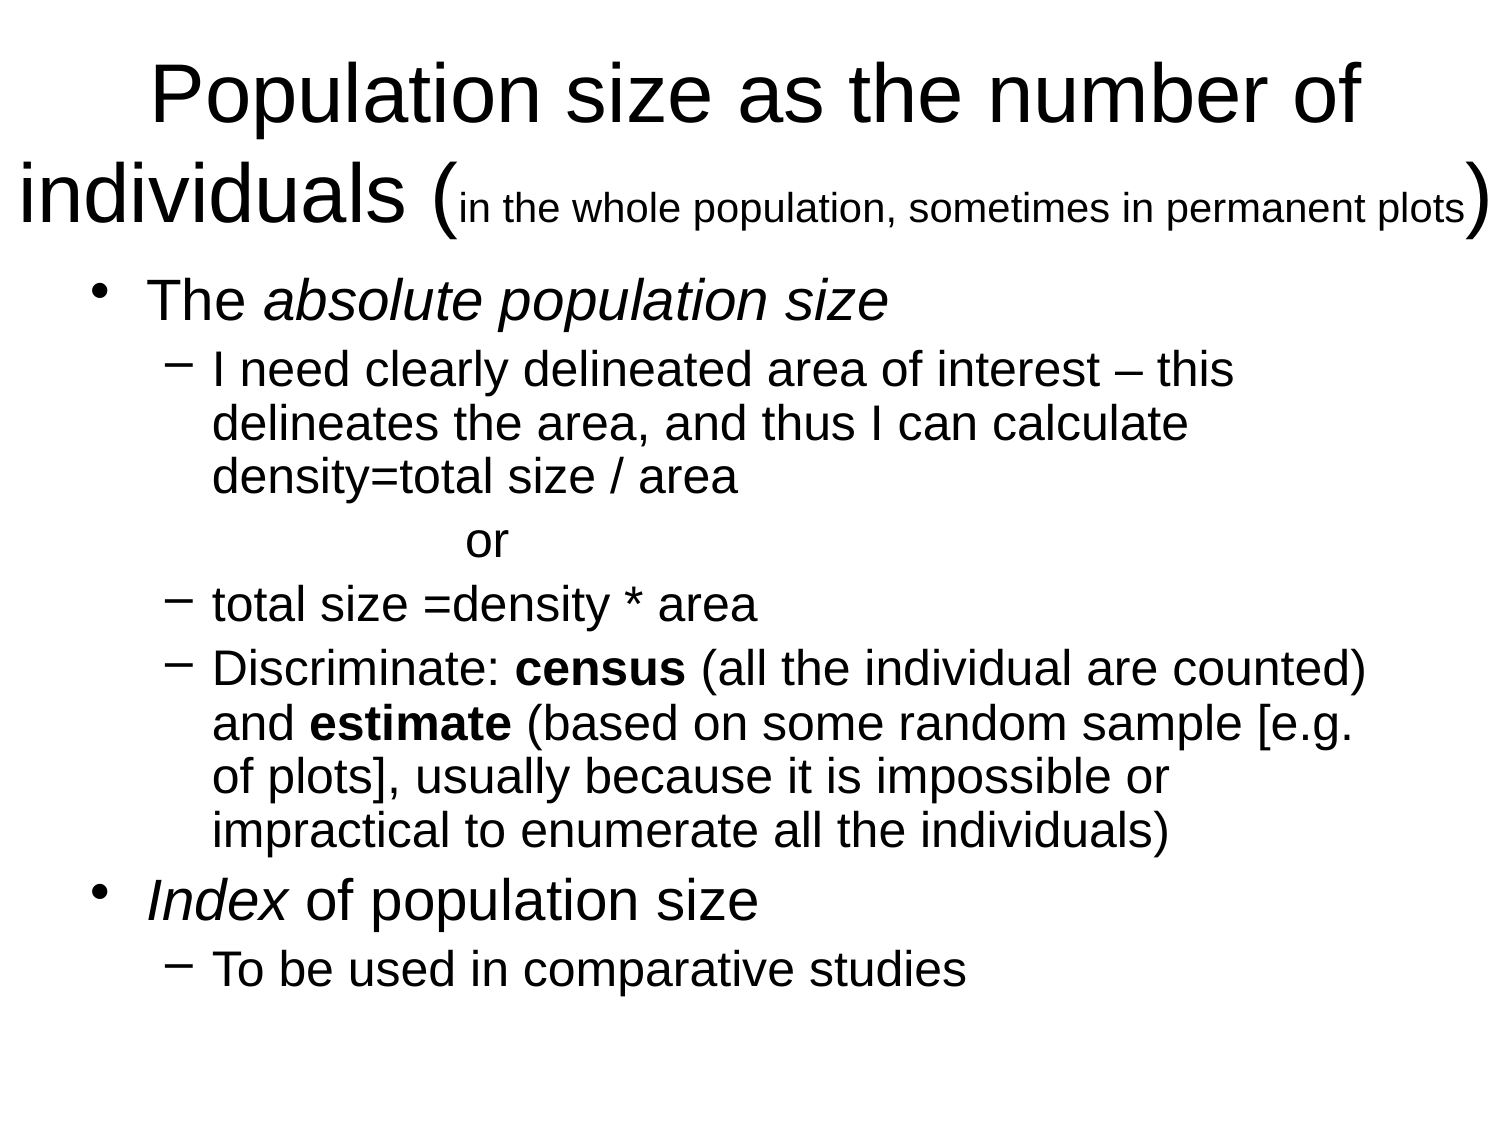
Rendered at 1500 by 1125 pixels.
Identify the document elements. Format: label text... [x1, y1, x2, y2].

title Population size as the number of individuals (in the whole population, sometimes in permanent plots) [0, 45, 1500, 233]
list The absolute population size I need clearly delineated area of interest – this delineates the area, and thus I can calculate density=total size / area or total size =density * area Discriminate: census (all the individual are counted) and estimate (based on some random sample [e.g. of plots], usually because it is impossible or impractical to enumerate all the individuals) Index of population size To be used in comparative studies [75, 262, 1425, 1005]
